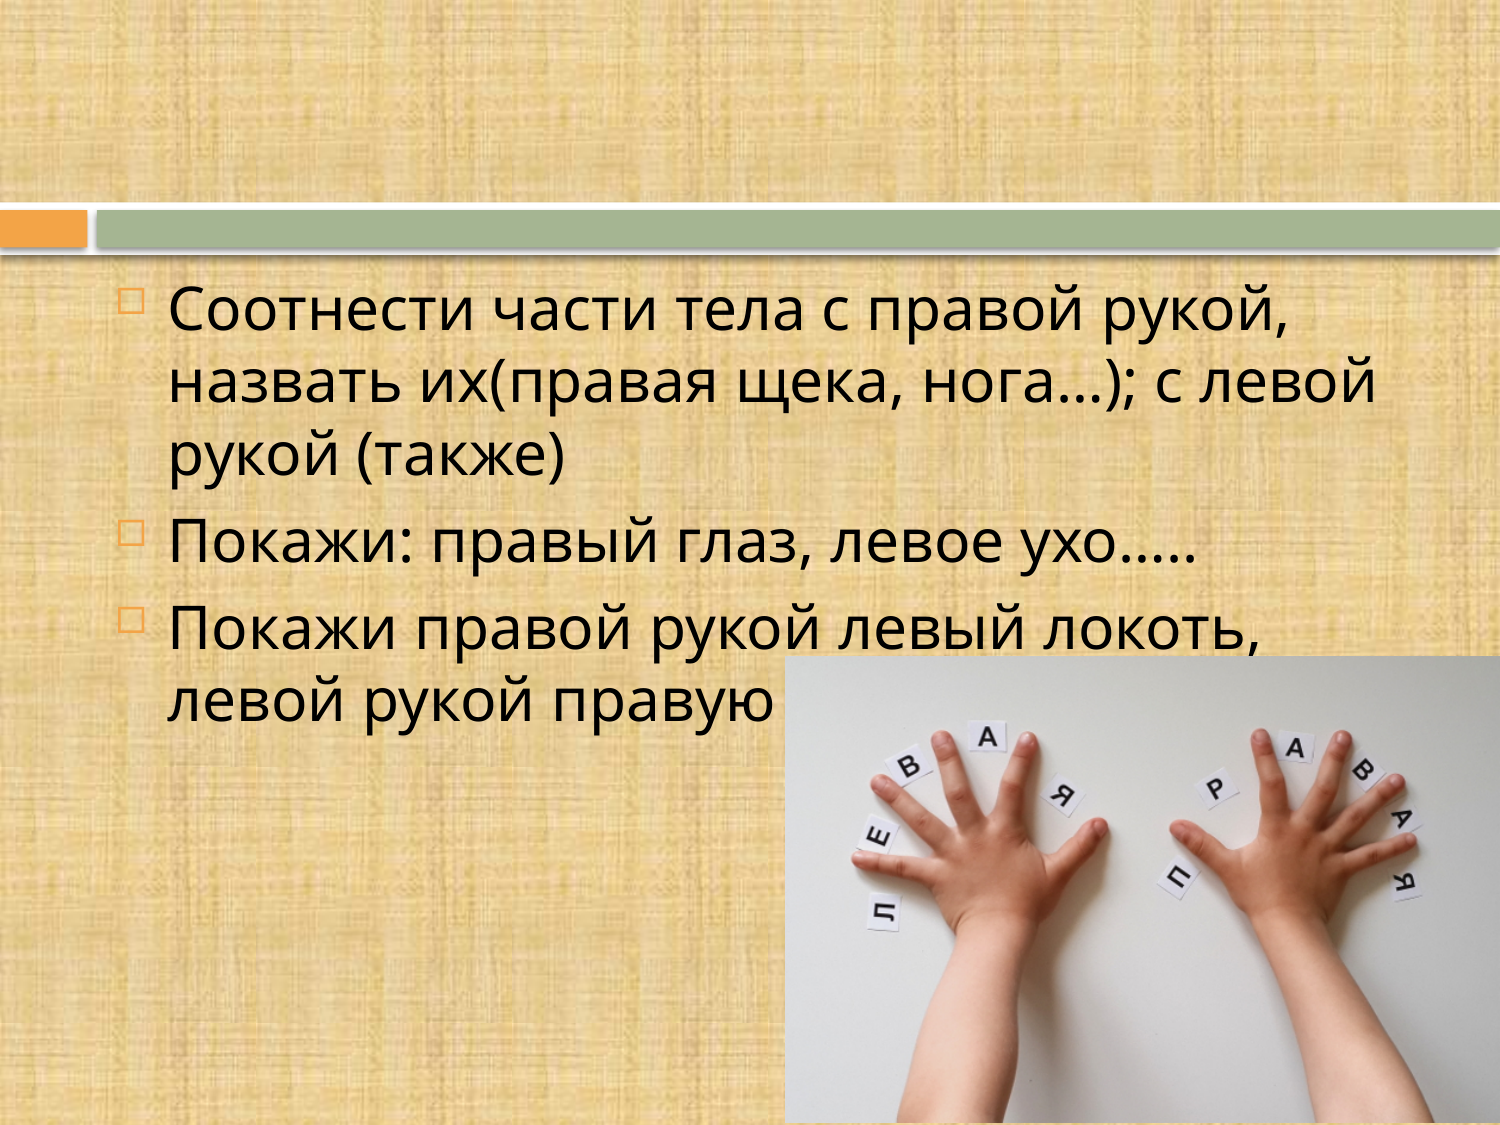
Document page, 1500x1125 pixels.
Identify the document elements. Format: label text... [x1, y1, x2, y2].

list Соотнести части тела с правой рукой, назвать их(правая щека, нога…); с левой рукой (также) Покажи: правый глаз, левое ухо….. Покажи правой рукой левый локоть, левой рукой правую бровь, и т.п. [100, 262, 1438, 1000]
picture [0, 0, 1500, 202]
picture [0, 255, 1500, 1125]
